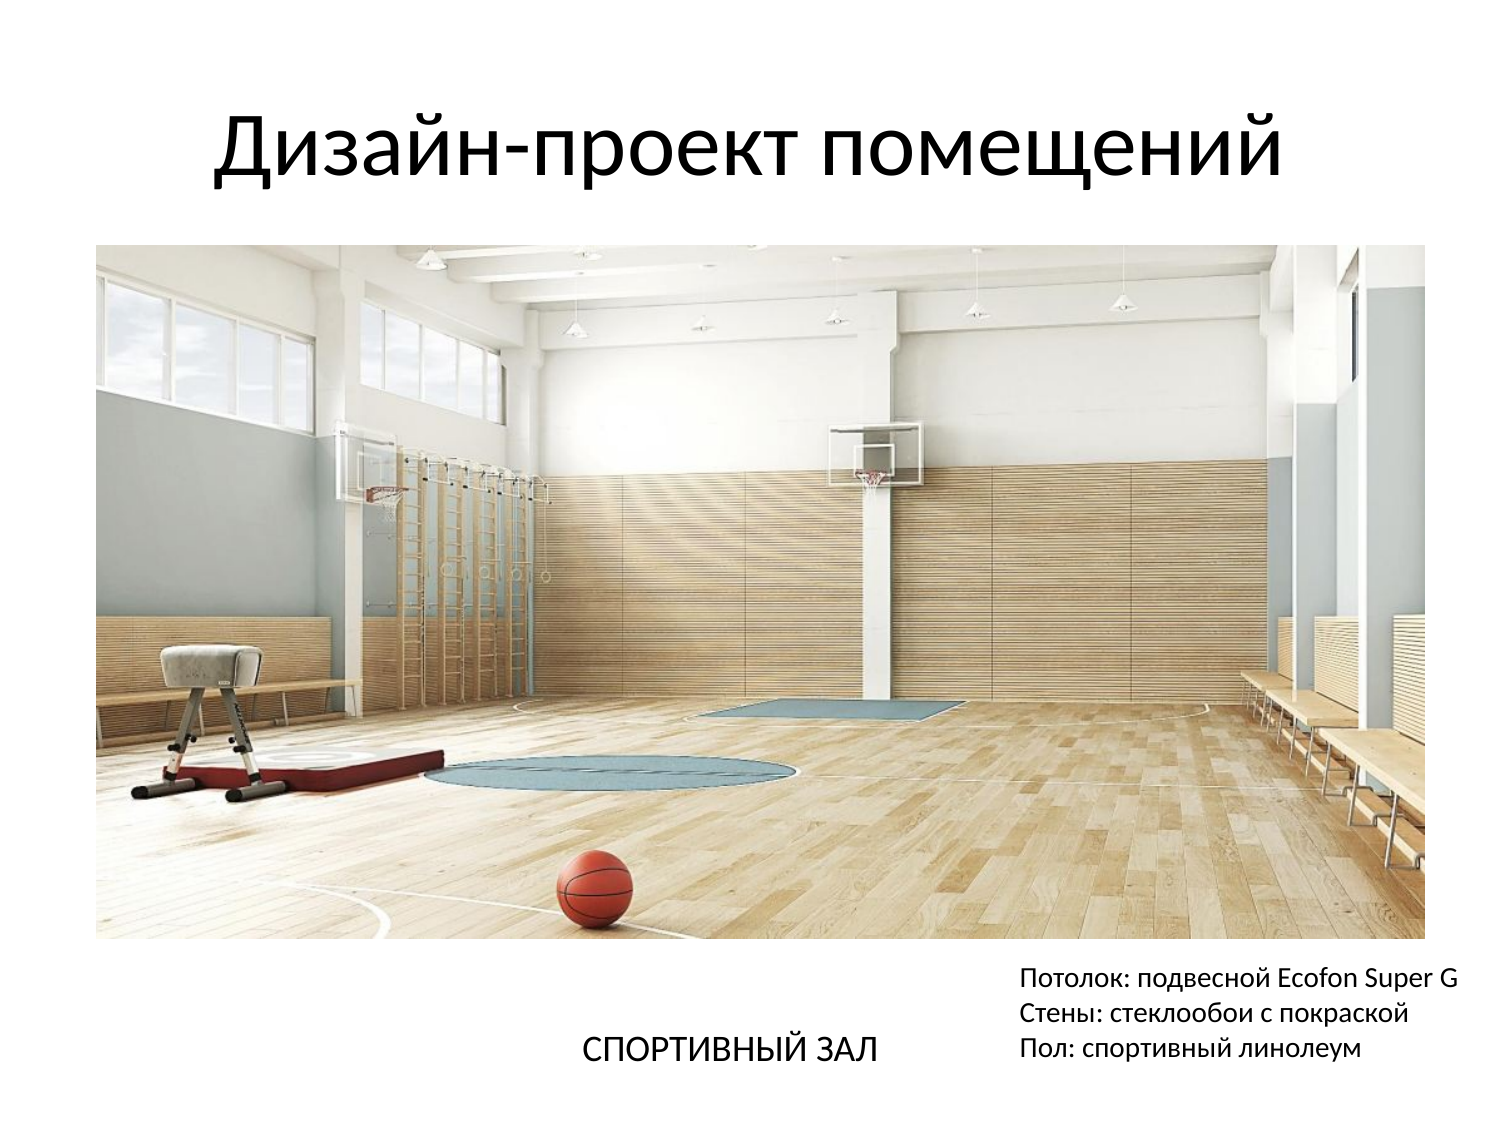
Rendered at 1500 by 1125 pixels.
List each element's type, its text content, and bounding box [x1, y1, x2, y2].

text_box СПОРТИВНЫЙ ЗАЛ [567, 1016, 894, 1077]
title Дизайн-проект помещений [75, 45, 1425, 233]
picture [95, 244, 1425, 939]
text_box Потолок: подвесной Ecofon Super G Стены: стеклообои с покраской Пол: спортивный линолеум [1004, 950, 1474, 1071]
